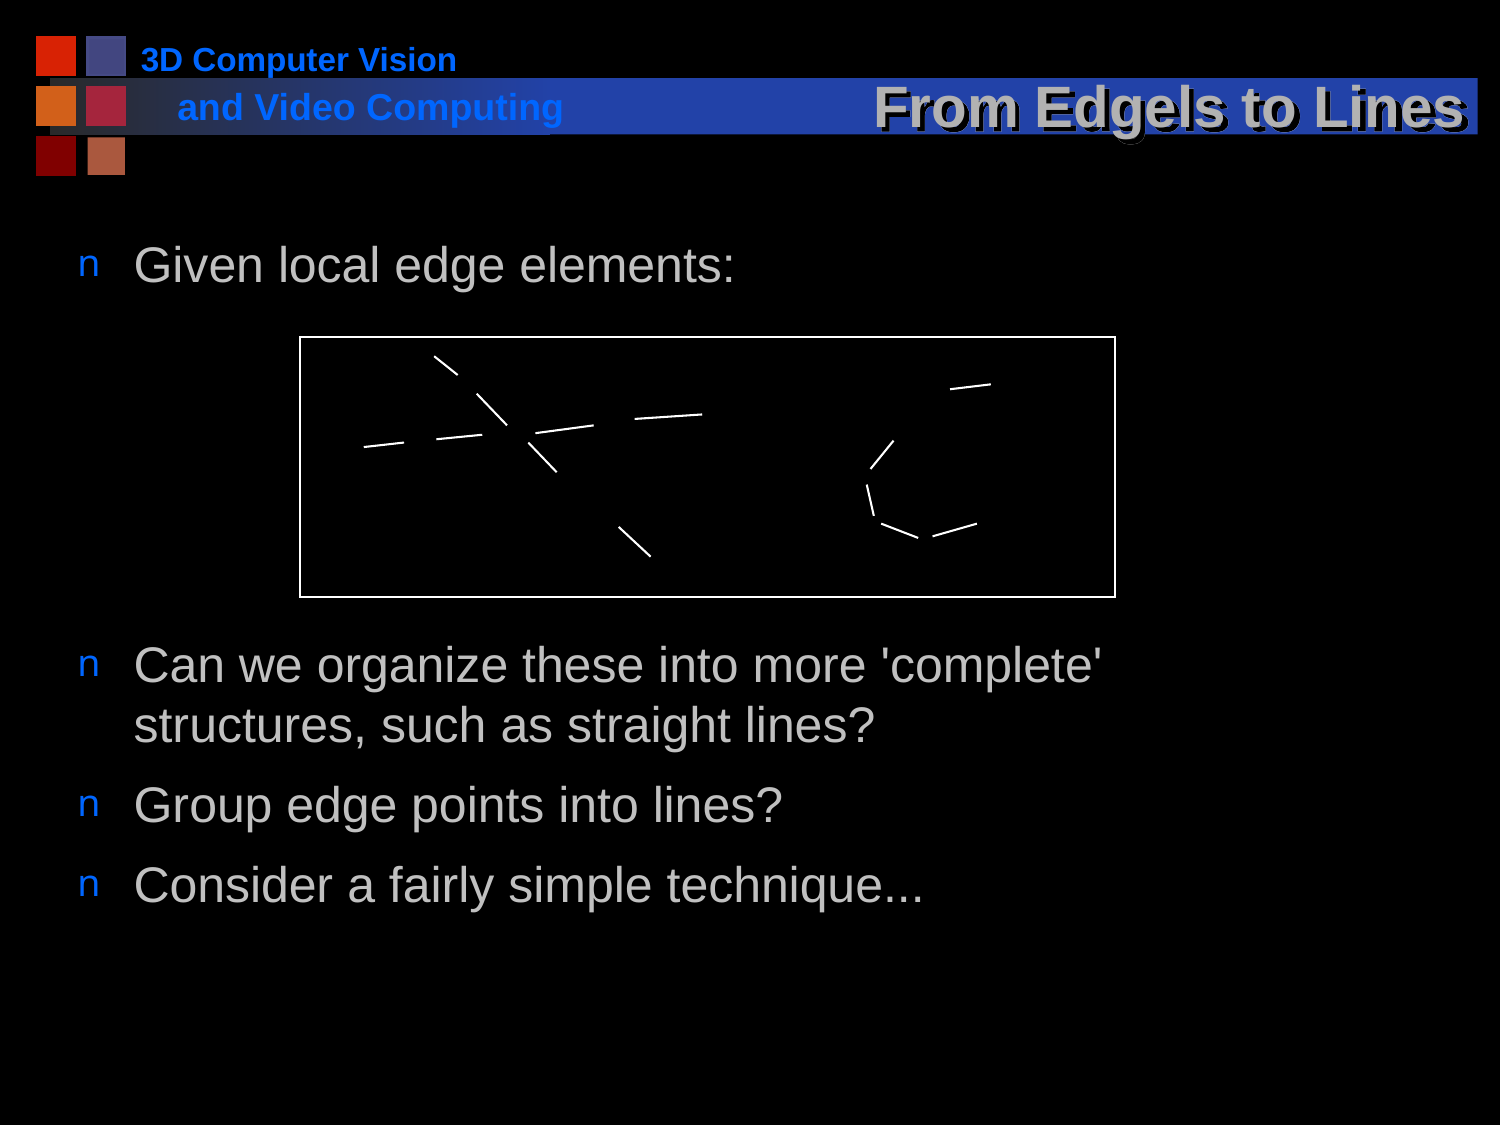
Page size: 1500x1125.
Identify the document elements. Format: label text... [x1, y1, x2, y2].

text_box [299, 337, 1116, 598]
title From Edgels to Lines [849, 46, 1490, 148]
list Given local edge elements: Can we organize these into more 'complete' structures, such as straight lines? Group edge points into lines? Consider a fairly simple technique... [61, 224, 1351, 613]
